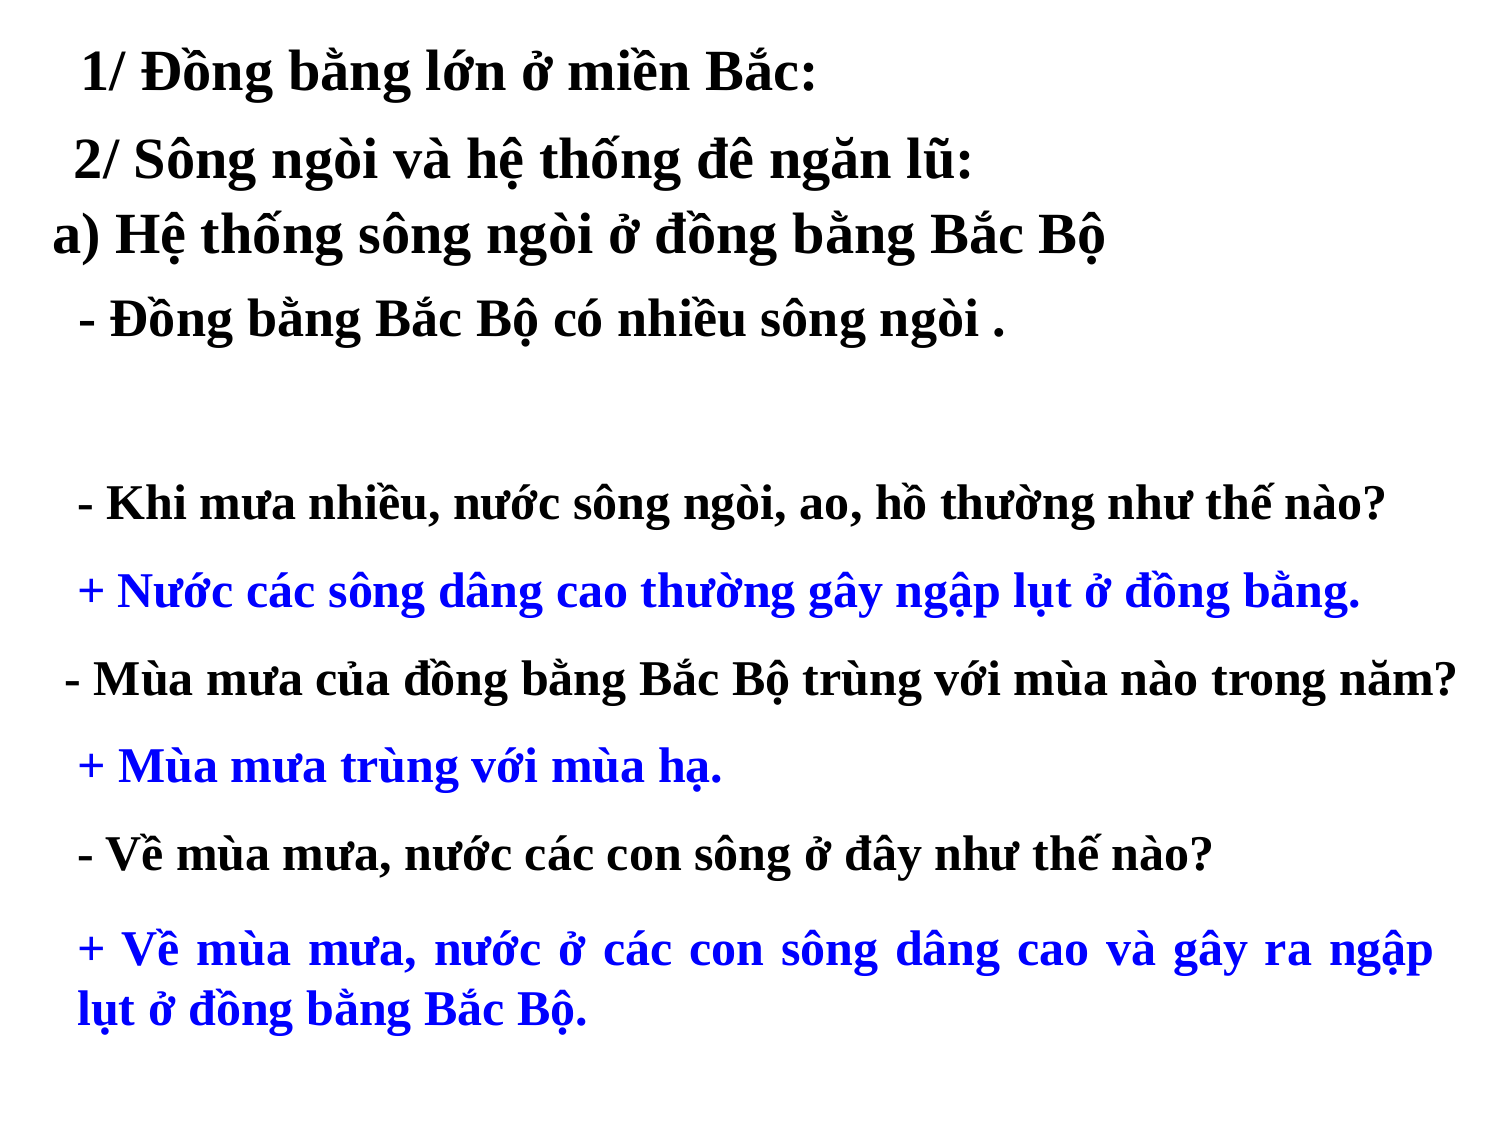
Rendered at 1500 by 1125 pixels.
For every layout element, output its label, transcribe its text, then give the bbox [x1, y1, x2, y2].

text_box a) Hệ thống sông ngòi ở đồng bằng Bắc Bộ [37, 187, 1275, 273]
text_box 1/ Đồng bằng lớn ở miền Bắc: [62, 24, 838, 110]
text_box + Nước các sông dâng cao thường gây ngập lụt ở đồng bằng. [62, 550, 1500, 624]
text_box + Về mùa mưa, nước ở các con sông dâng cao và gây ra ngập lụt ở đồng bằng Bắc Bộ. [62, 899, 1450, 1050]
text_box - Về mùa mưa, nước các con sông ở đây như thế nào? [62, 800, 1500, 900]
text_box - Mùa mưa của đồng bằng Bắc Bộ trùng với mùa nào trong năm? [50, 624, 1500, 725]
text_box + Mùa mưa trùng với mùa hạ. [62, 712, 1388, 813]
text_box - Khi mưa nhiều, nước sông ngòi, ao, hồ thường như thế nào? [62, 450, 1500, 550]
text_box 2/ Sông ngòi và hệ thống đê ngăn lũ: [37, 112, 1013, 187]
text_box - Đồng bằng Bắc Bộ có nhiều sông ngòi . [50, 274, 1450, 355]
